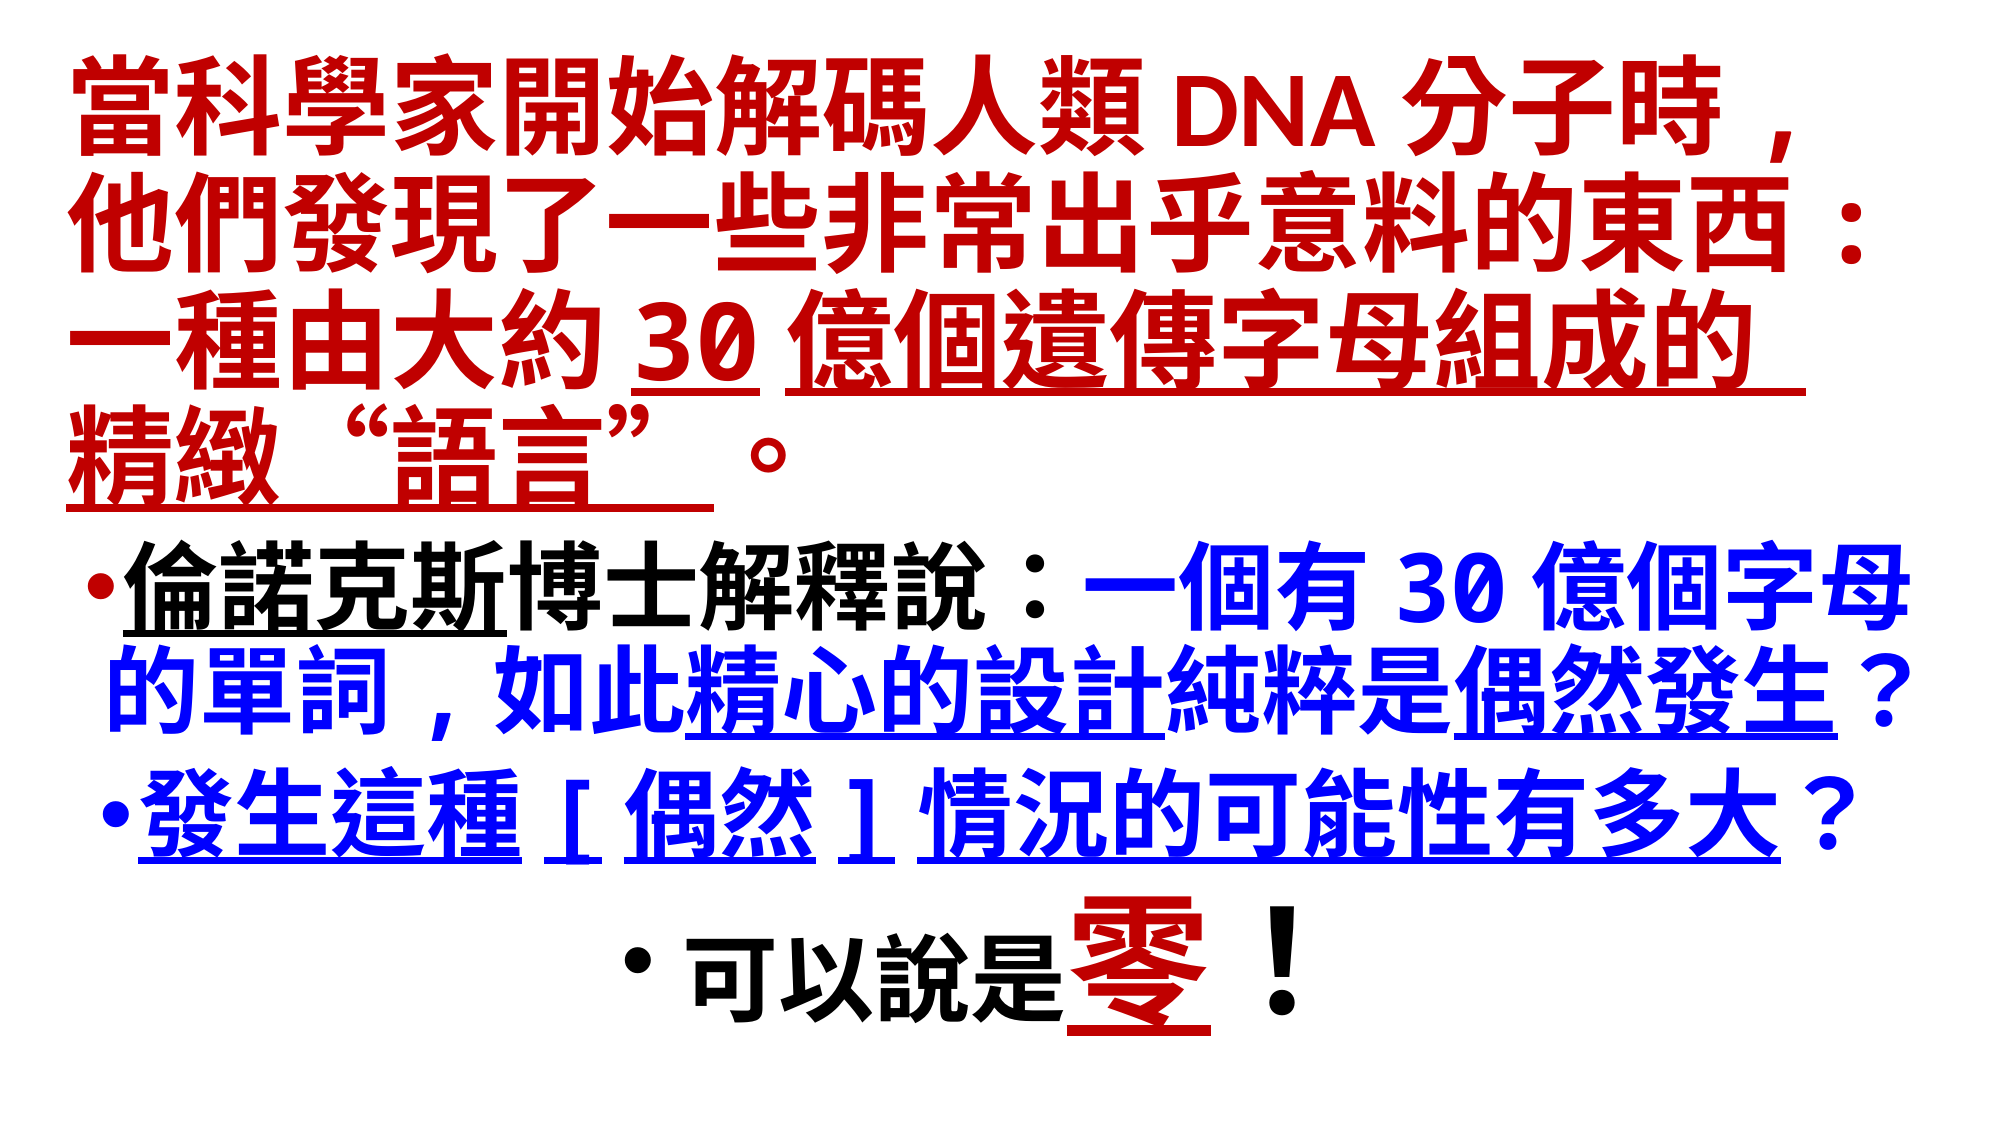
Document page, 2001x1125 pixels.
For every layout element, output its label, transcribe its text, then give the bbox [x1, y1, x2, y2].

list 當科學家開始解碼人類DNA分子時,他們發現了一些非常出乎意料的東西:一種由大約30億個遺傳字母組成的 精緻“語言”。 倫諾克斯博士解釋說：一個有30億個字母的單詞,如此精心的設計純粹是偶然發生？ 發生這種[偶然]情況的可能性有多大？ 可以說是零！ [51, 46, 1950, 1125]
